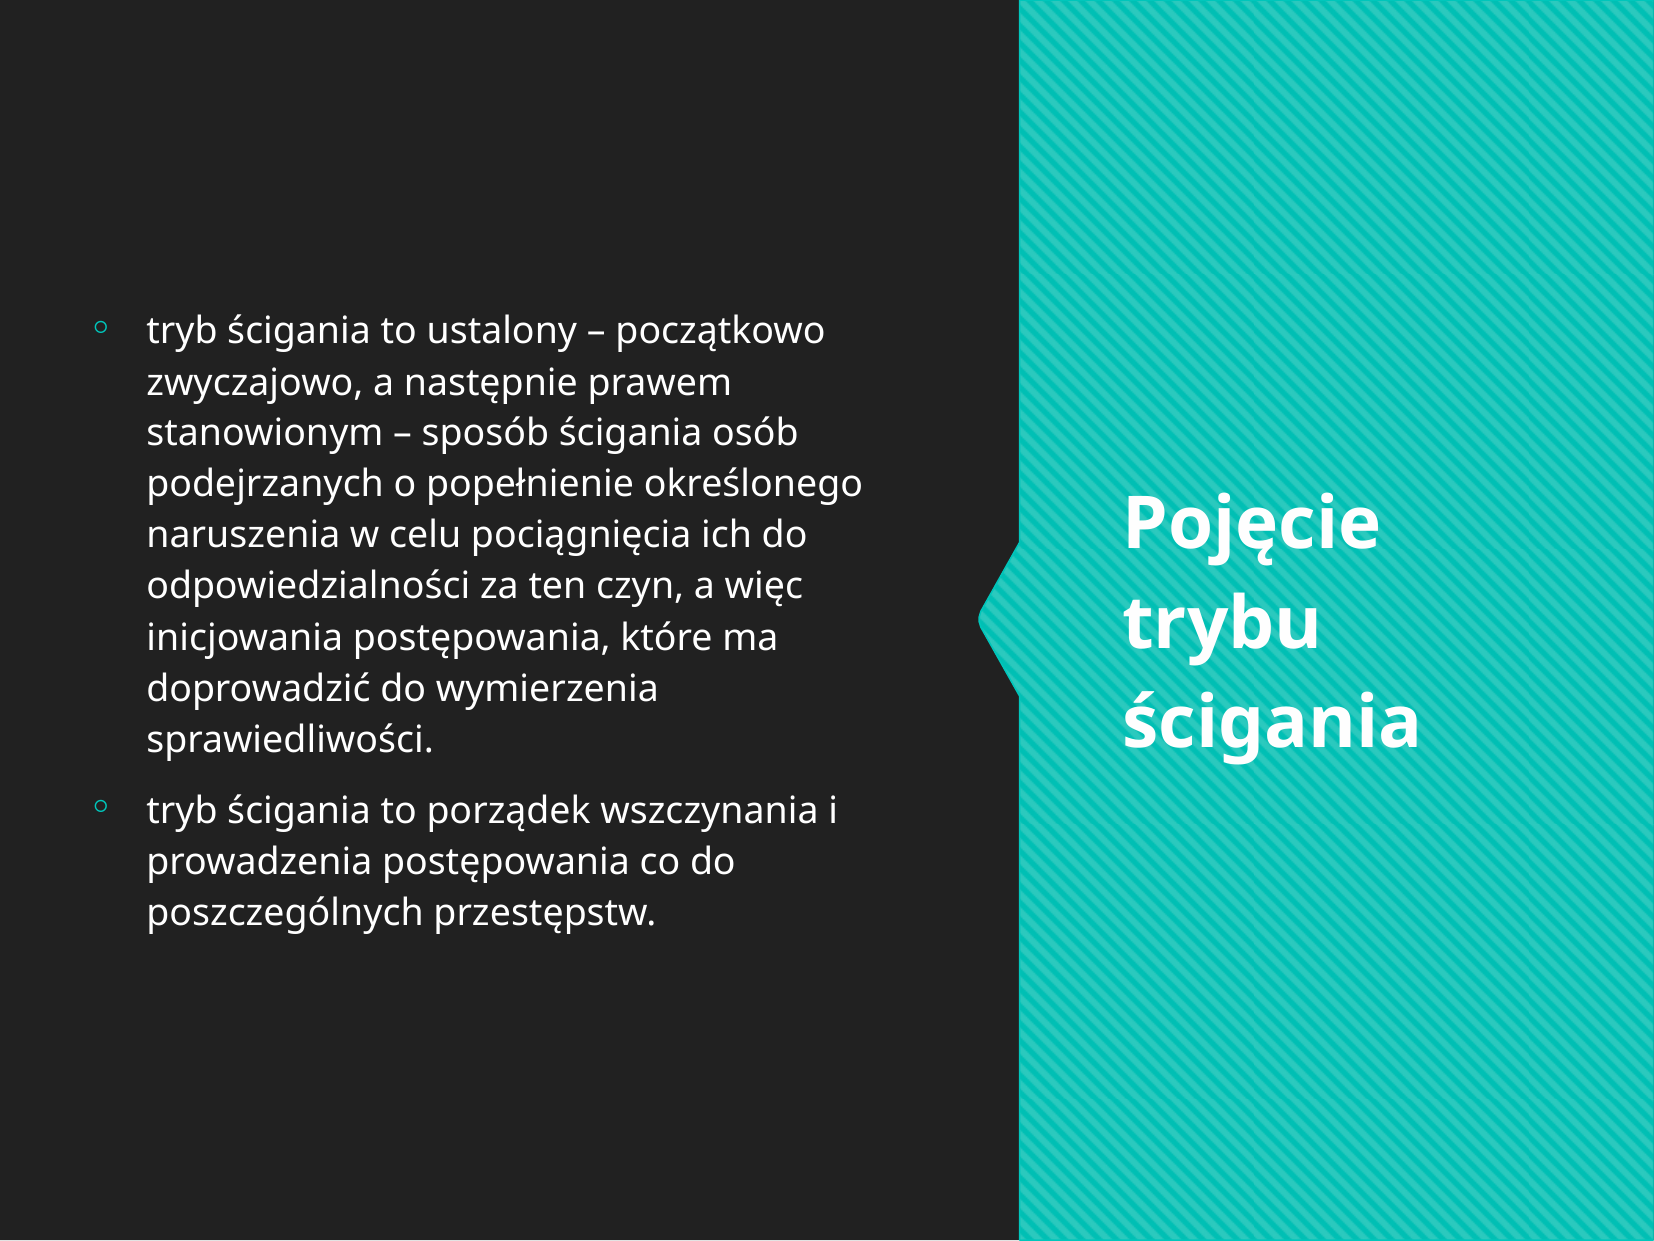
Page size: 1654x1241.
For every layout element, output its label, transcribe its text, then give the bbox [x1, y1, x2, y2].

text_box [0, 0, 1018, 1241]
text_box [978, 0, 1654, 1241]
text_box Pojęcie trybu ścigania [1107, 185, 1544, 1055]
text_box tryb ścigania to ustalony – początkowo zwyczajowo, a następnie prawem stanowionym – sposób ścigania osób podejrzanych o popełnienie określonego naruszenia w celu pociągnięcia ich do odpowiedzialności za ten czyn, a więc inicjowania postępowania, które ma doprowadzić do wymierzenia sprawiedliwości. tryb ścigania to porządek wszczynania i prowadzenia postępowania co do poszczególnych przestępstw. [61, 185, 911, 1055]
